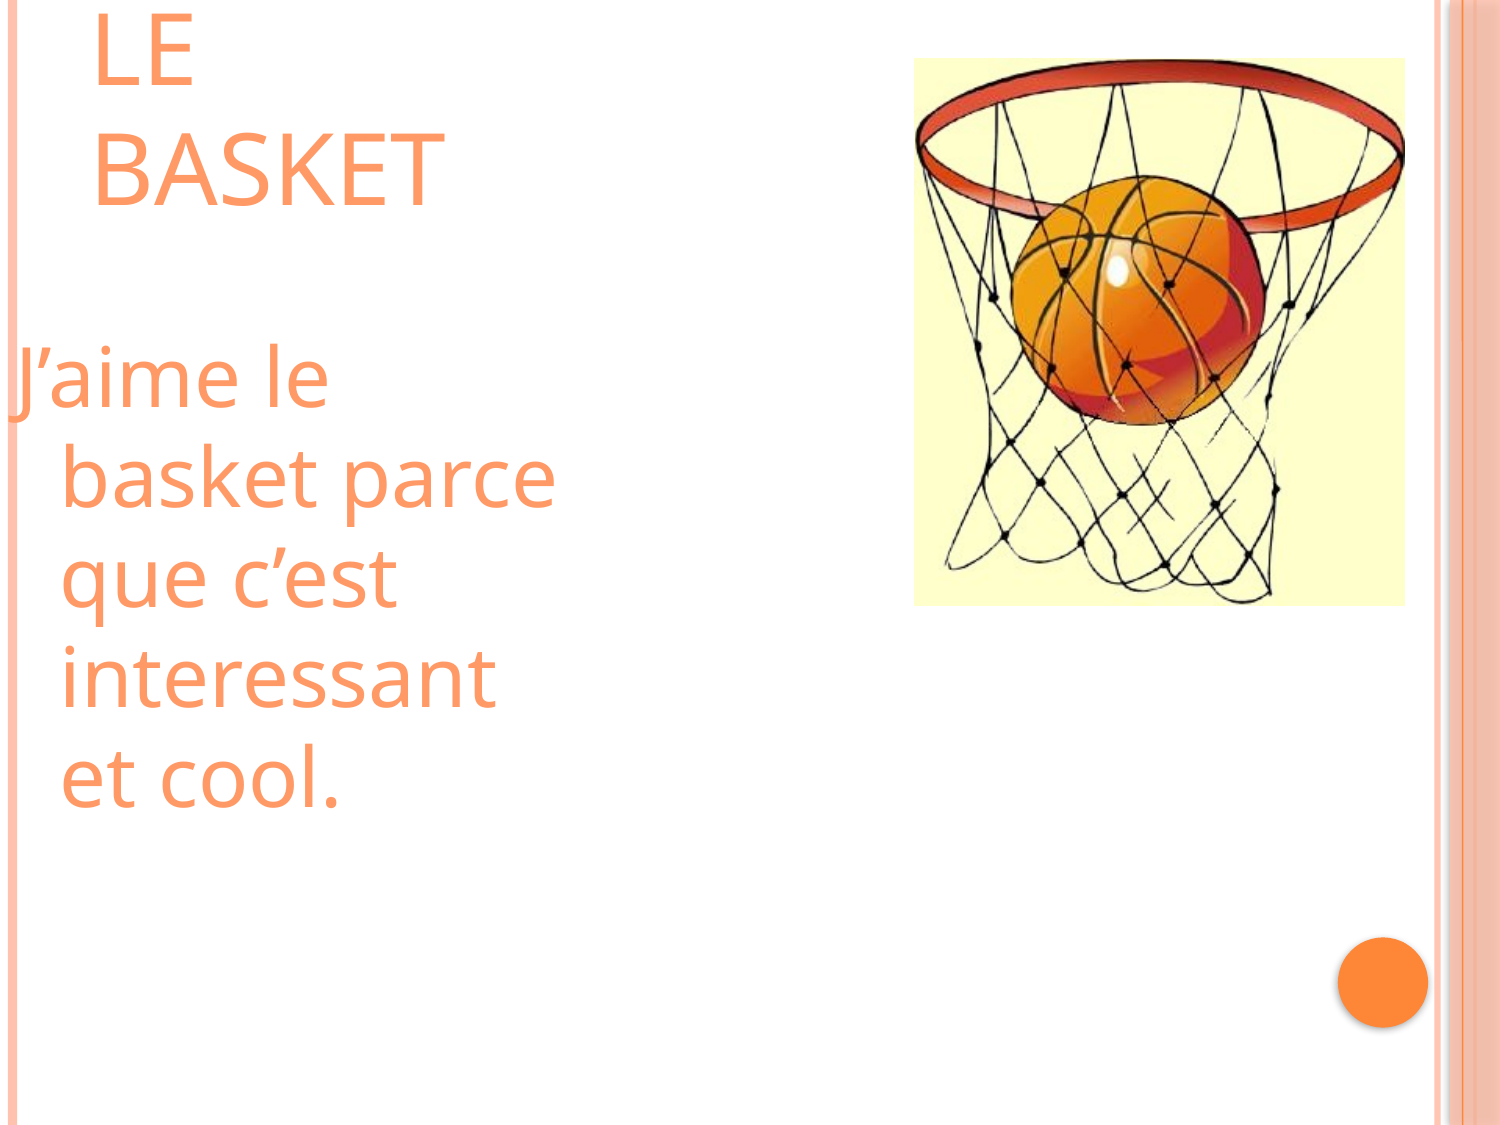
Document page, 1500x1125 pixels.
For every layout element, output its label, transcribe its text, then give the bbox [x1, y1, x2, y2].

title Le basket [75, 45, 563, 233]
list J’aime le basket parce que c’est interessant et cool. [0, 316, 601, 962]
picture [913, 57, 1406, 606]
